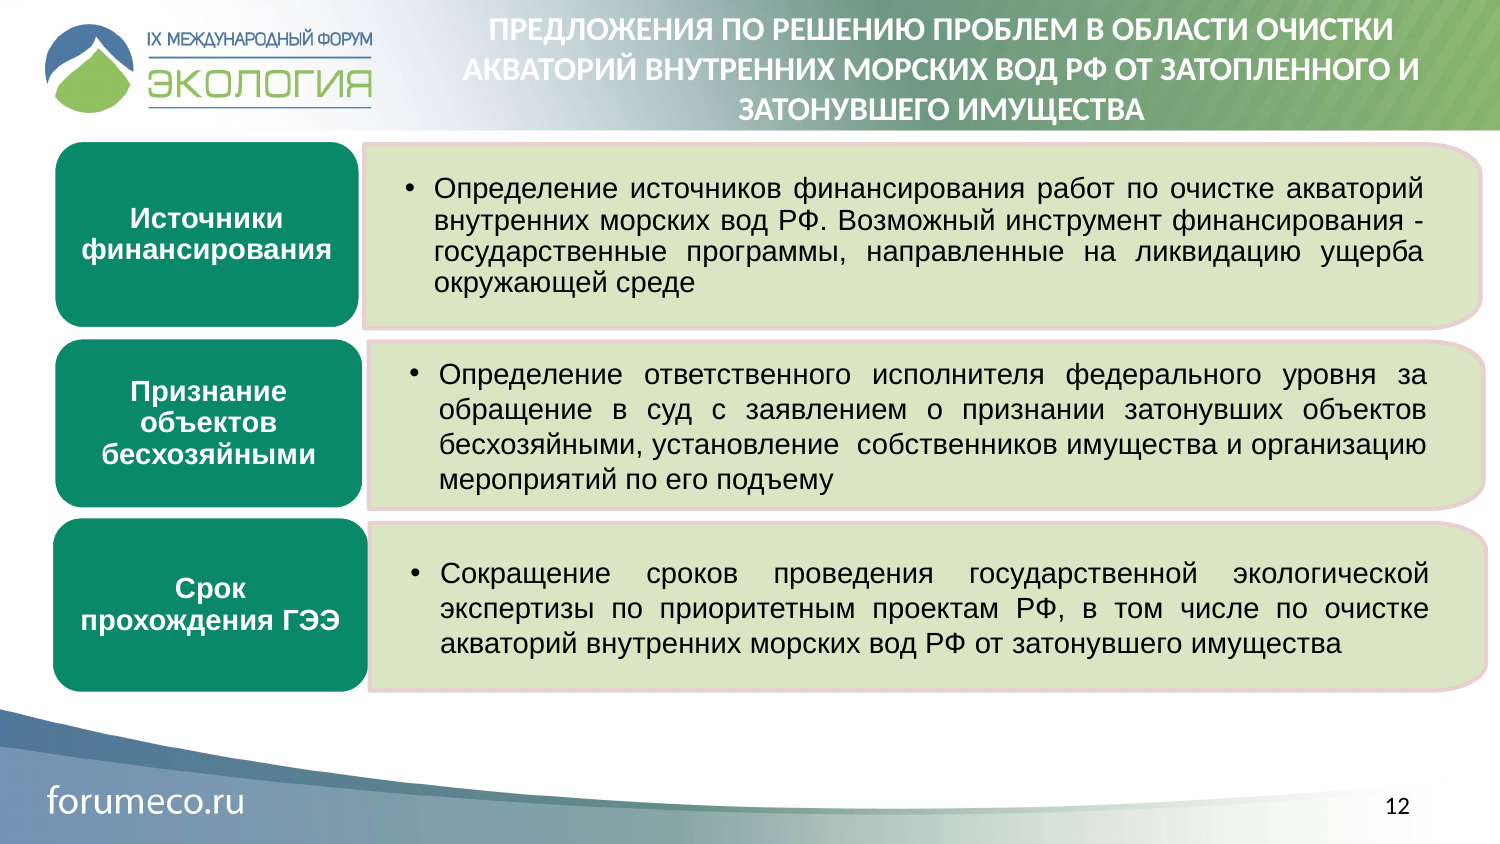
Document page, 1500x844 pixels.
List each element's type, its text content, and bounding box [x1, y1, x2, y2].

text_box ПРЕДЛОЖЕНИЯ ПО РЕШЕНИЮ ПРОБЛЕМ В ОБЛАСТИ ОЧИСТКИ АКВАТОРИЙ ВНУТРЕННИХ МОРСКИХ ВОД РФ ОТ ЗАТОПЛЕННОГО И ЗАТОНУВШЕГО ИМУЩЕСТВА [383, 0, 1500, 135]
picture [0, 0, 1500, 844]
text_box Сокращение сроков проведения государственной экологической экспертизы по приоритетным проектам РФ, в том числе по очистке акваторий внутренних морских вод РФ от затонувшего имущества [367, 520, 1489, 693]
slide_number 12 [1074, 782, 1425, 827]
text_box Срок прохождения ГЭЭ [48, 514, 367, 696]
text_box Источники финансирования [51, 137, 362, 332]
text_box Определение источников финансирования работ по очистке акваторий внутренних морских вод РФ. Возможный инструмент финансирования - государственные программы, направленные на ликвидацию ущерба окружающей среде [362, 142, 1483, 331]
text_box Определение ответственного исполнителя федерального уровня за обращение в суд с заявлением о признании затонувших объектов бесхозяйными, установление собственников имущества и организацию мероприятий по его подъему [366, 339, 1486, 511]
footer [512, 782, 988, 827]
text_box Признание объектов бесхозяйными [51, 335, 366, 512]
